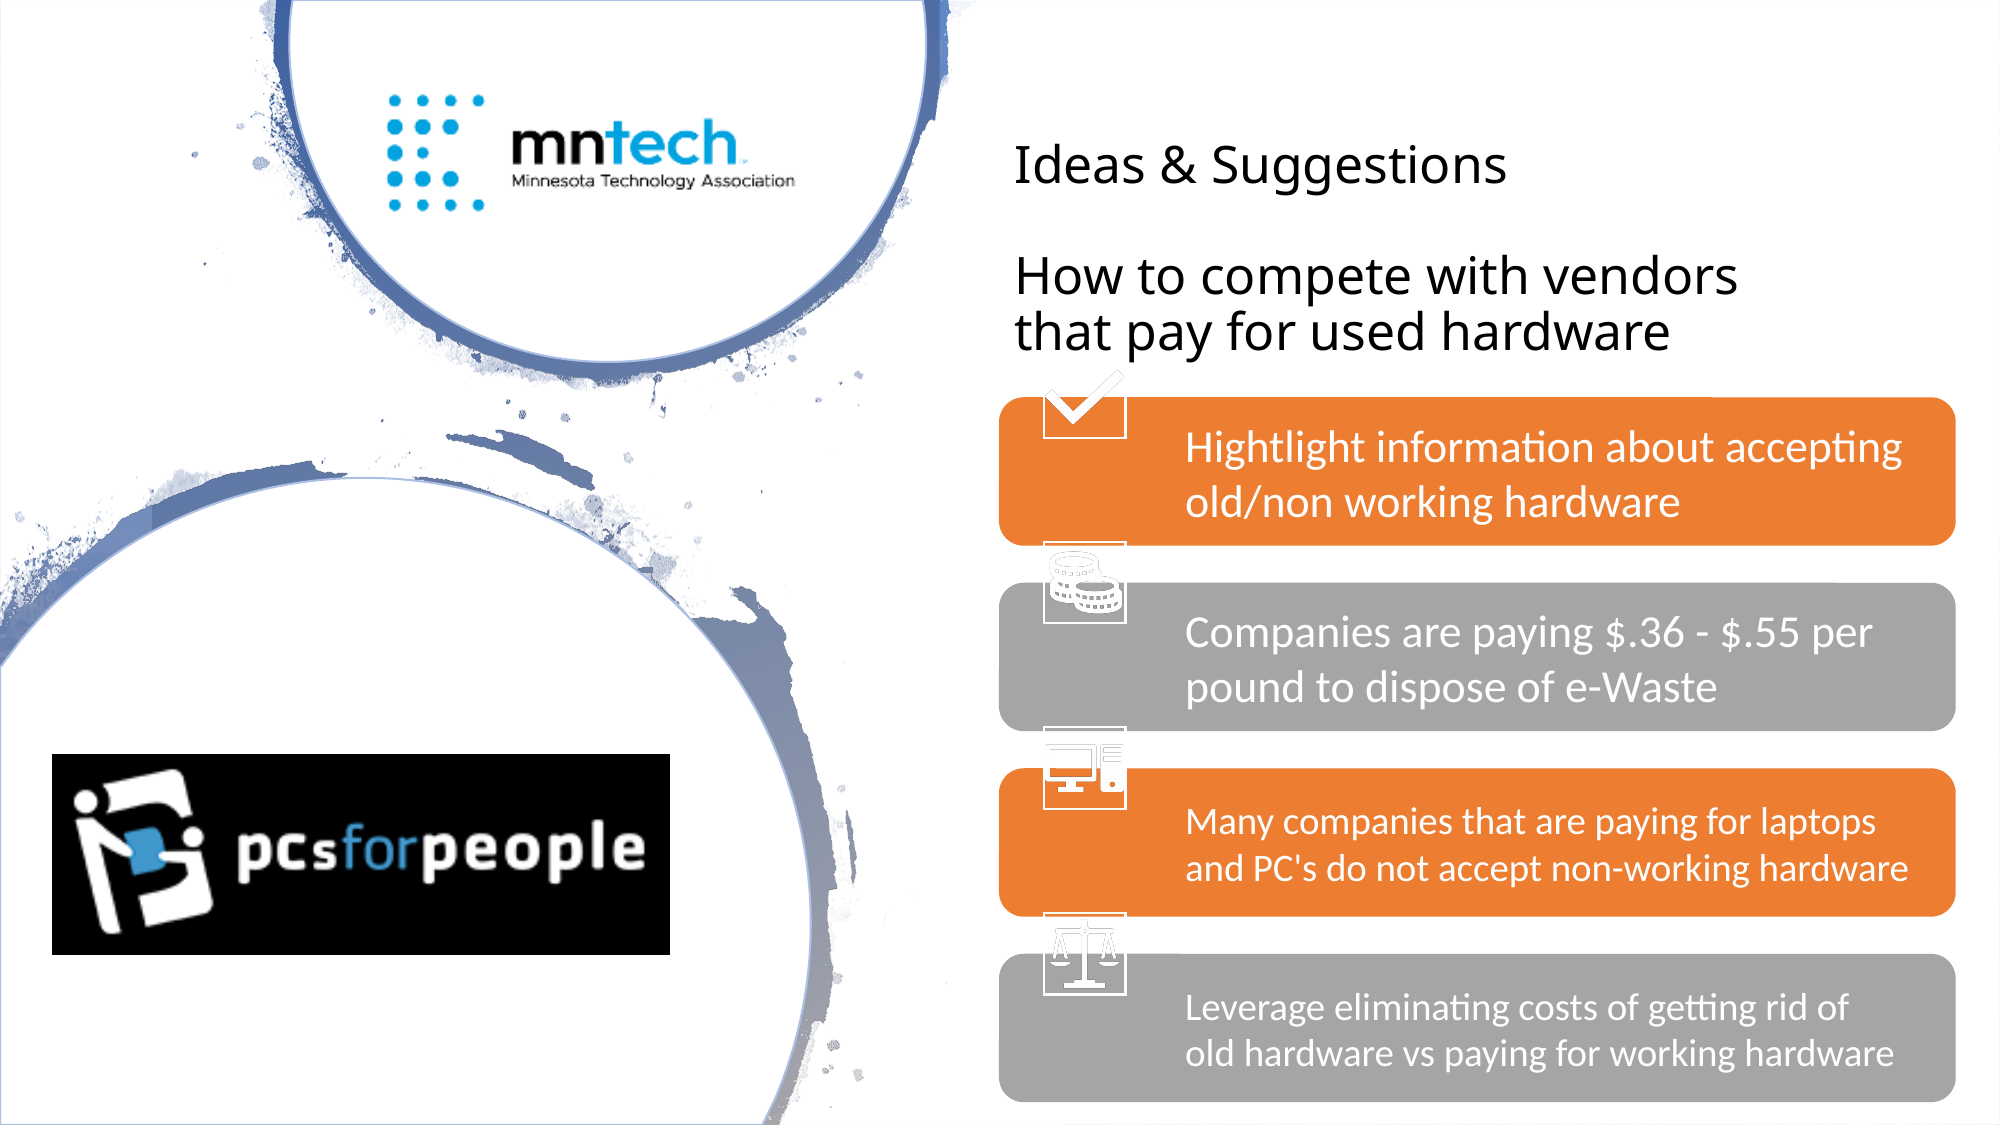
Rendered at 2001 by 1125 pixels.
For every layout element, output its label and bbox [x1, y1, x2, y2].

text_box [999, 397, 1956, 1103]
picture [0, 0, 2000, 1125]
